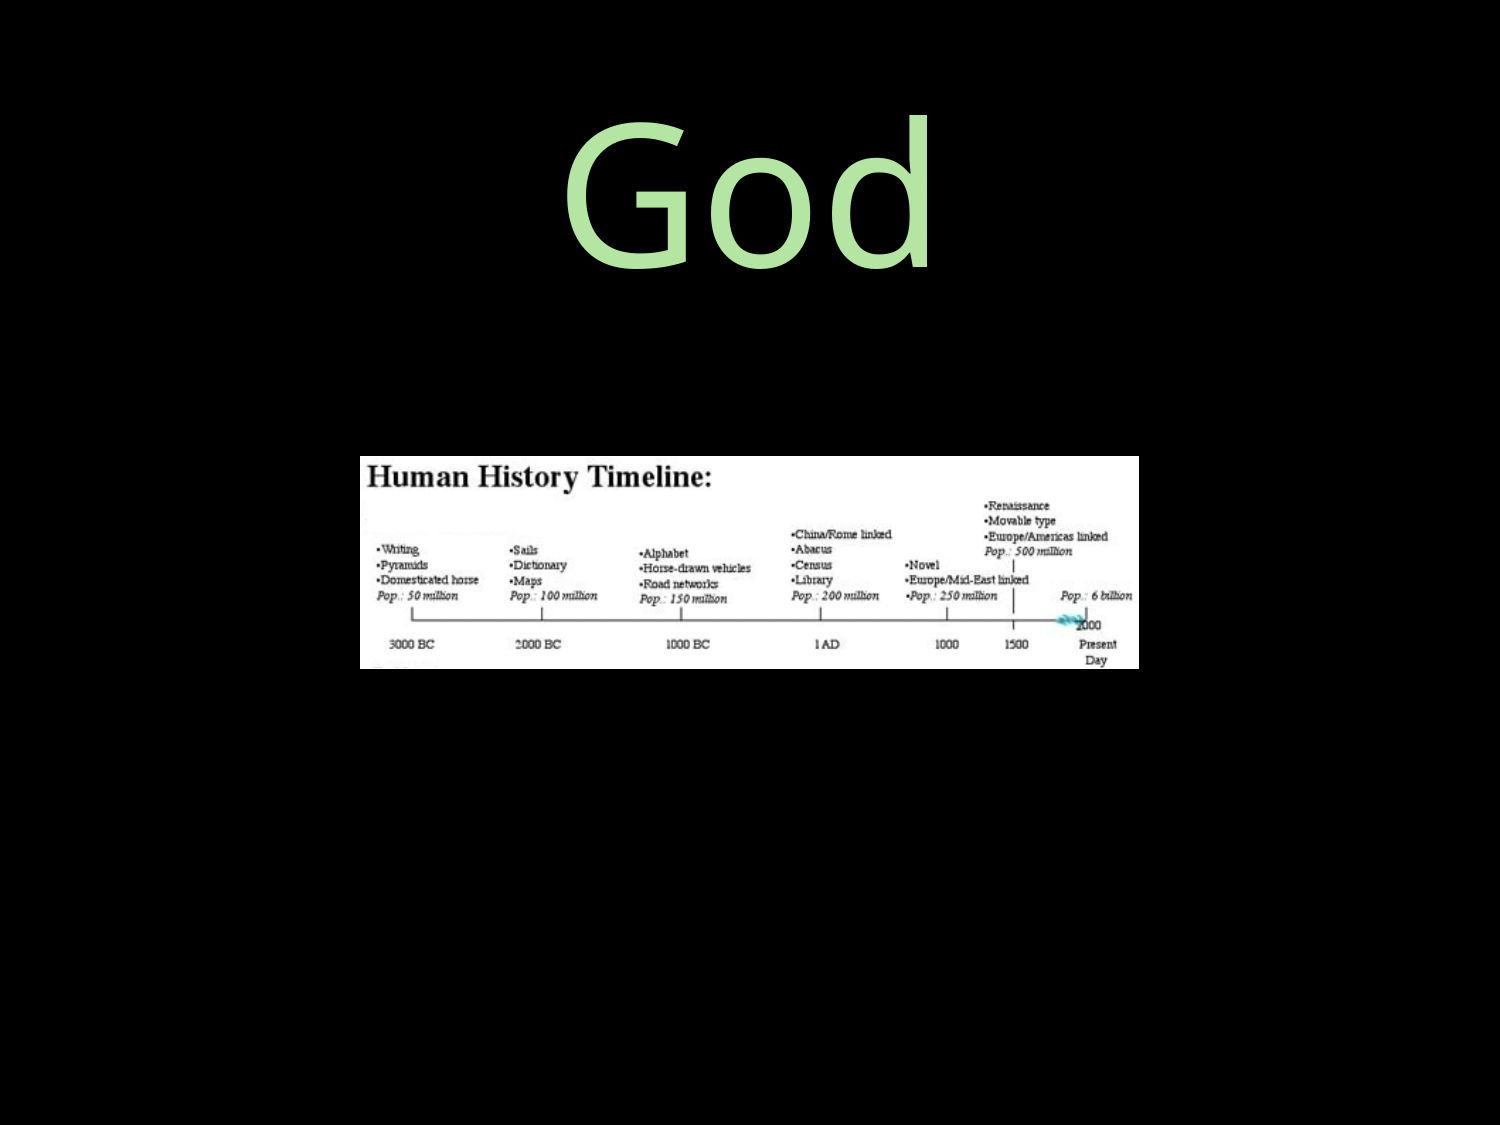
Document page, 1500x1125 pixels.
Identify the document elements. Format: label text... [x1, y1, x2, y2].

title God [103, 59, 1397, 347]
picture [360, 455, 1140, 670]
